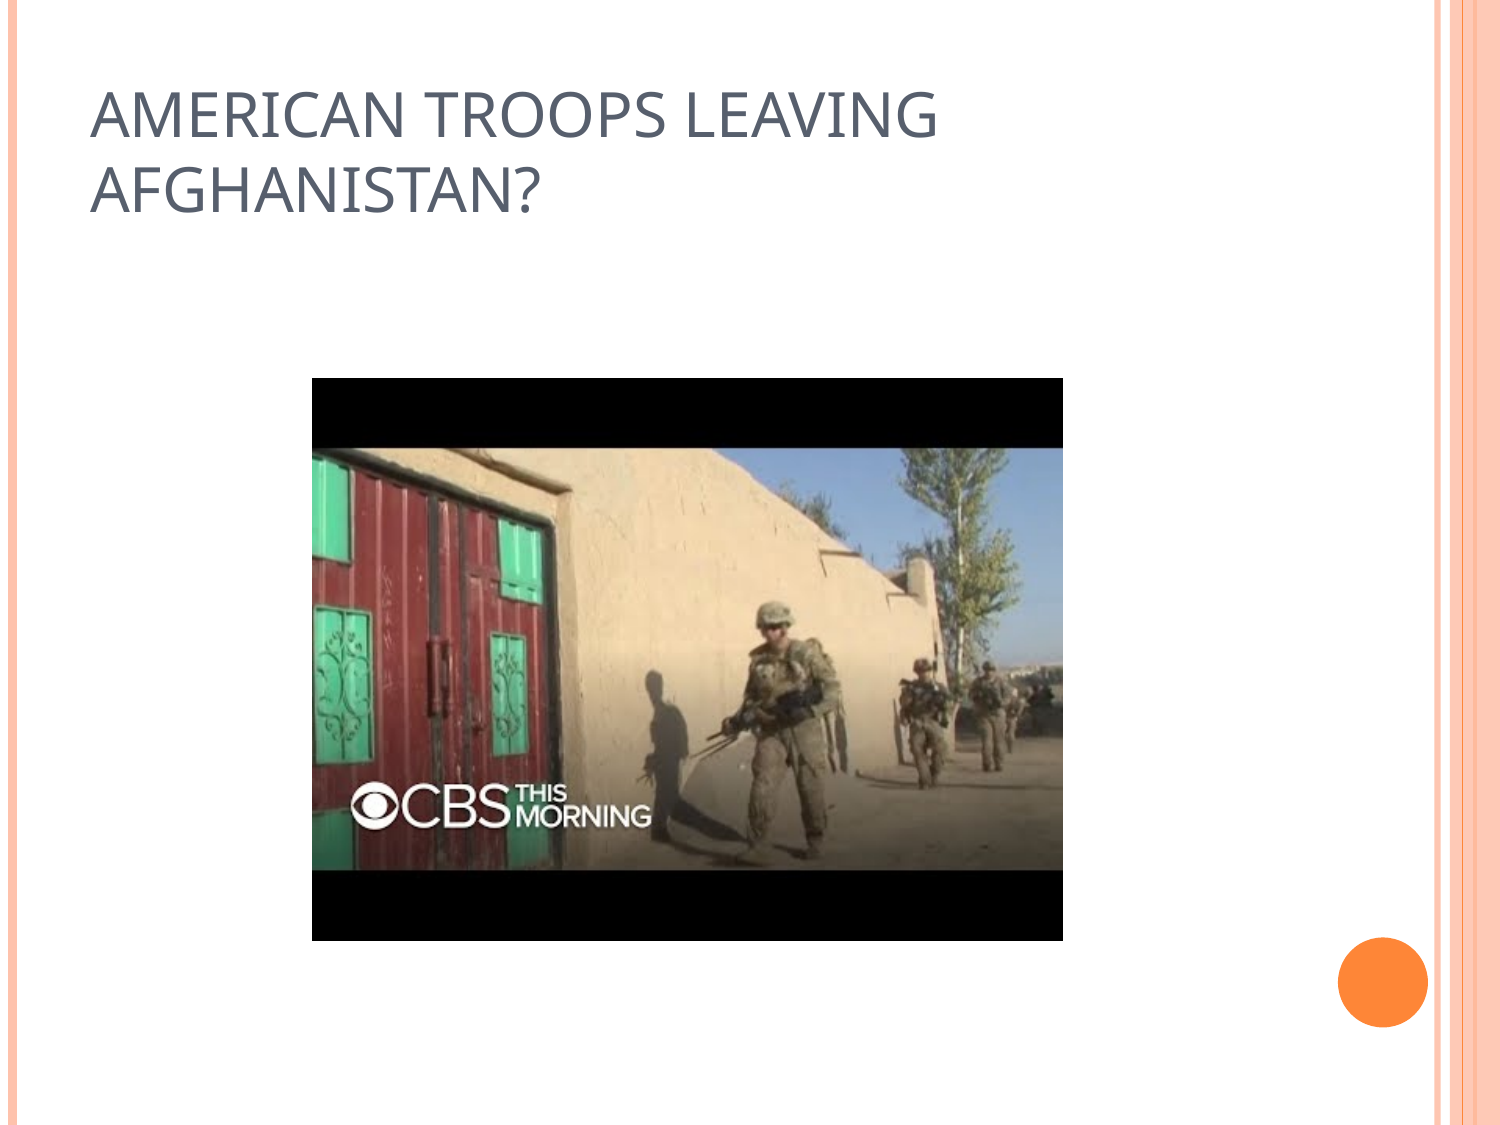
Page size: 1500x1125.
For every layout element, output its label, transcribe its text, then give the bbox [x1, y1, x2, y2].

picture [312, 378, 1063, 942]
title American Troops Leaving Afghanistan? [75, 45, 1300, 233]
